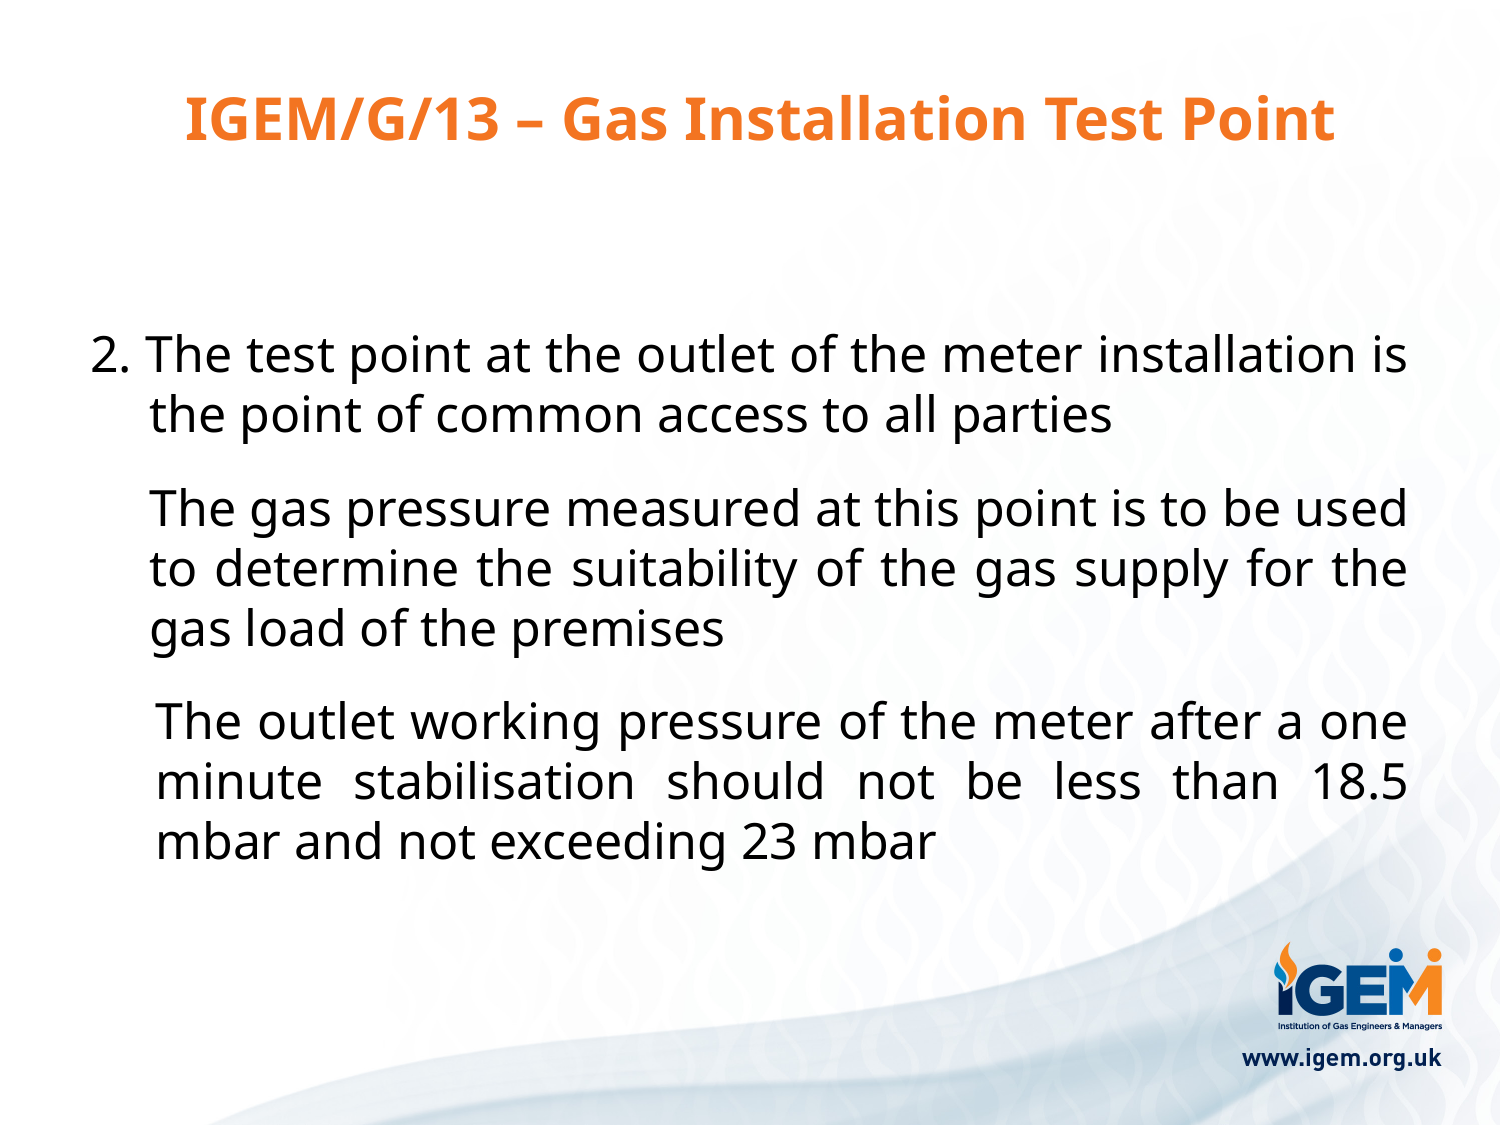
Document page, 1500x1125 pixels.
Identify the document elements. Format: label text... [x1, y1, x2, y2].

title IGEM/G/13 – Gas Installation Test Point [159, 39, 1365, 194]
picture [0, 0, 1500, 1125]
list 2. The test point at the outlet of the meter installation is the point of common access to all parties The gas pressure measured at this point is to be used to determine the suitability of the gas supply for the gas load of the premises The outlet working pressure of the meter after a one minute stabilisation should not be less than 18.5 mbar and not exceeding 23 mbar [75, 245, 1425, 988]
